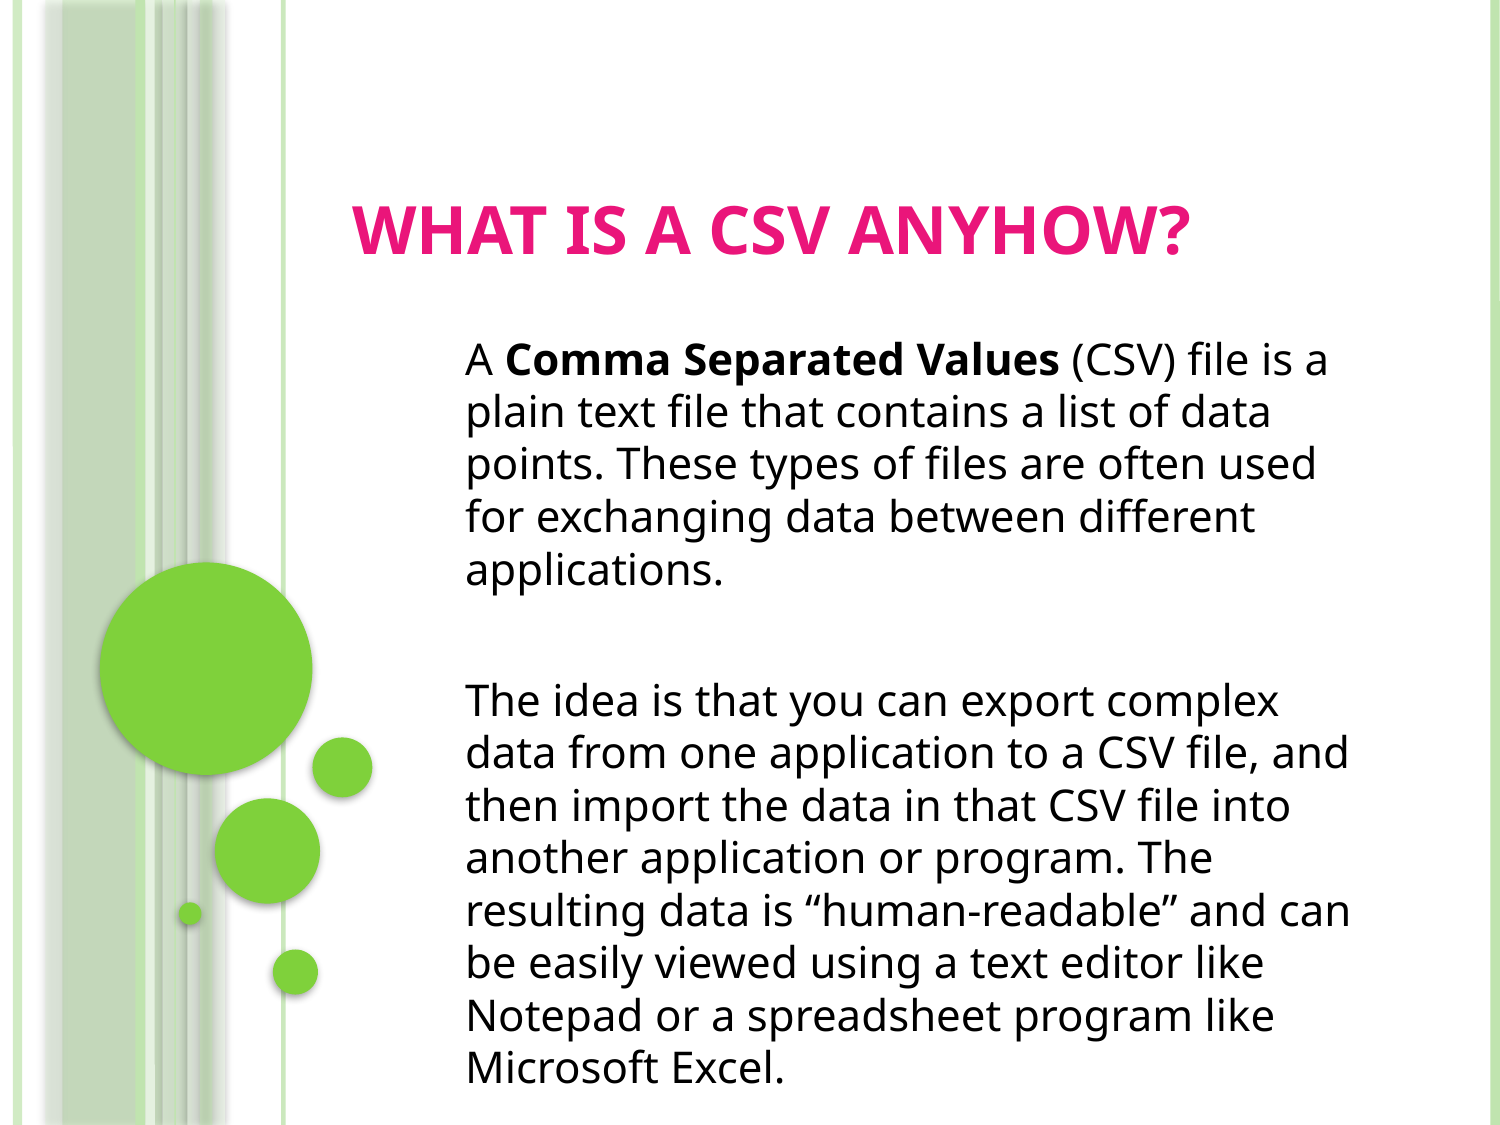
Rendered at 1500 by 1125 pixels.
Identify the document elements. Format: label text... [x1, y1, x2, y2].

title What is a CSV anyhow? [337, 87, 1350, 275]
subtitle A Comma Separated Values (CSV) file is a plain text file that contains a list of data points. These types of files are often used for exchanging data between different applications. The idea is that you can export complex data from one application to a CSV file, and then import the data in that CSV file into another application or program. The resulting data is “human-readable” and can be easily viewed using a text editor like Notepad or a spreadsheet program like Microsoft Excel. [375, 262, 1388, 959]
